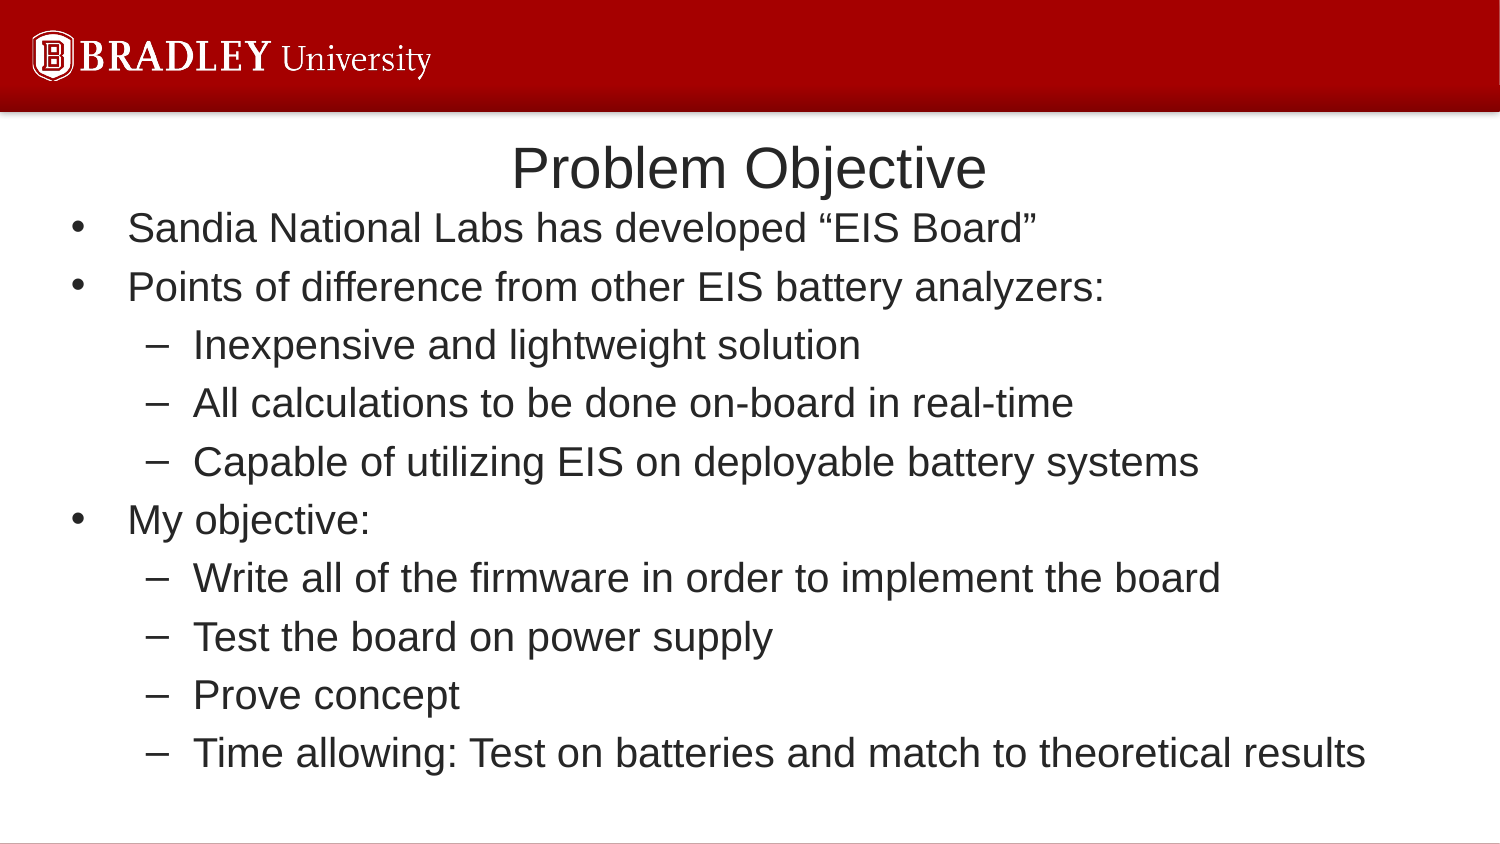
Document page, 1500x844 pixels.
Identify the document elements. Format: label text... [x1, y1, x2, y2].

title Problem Objective [56, 122, 1444, 193]
list Sandia National Labs has developed “EIS Board” Points of difference from other EIS battery analyzers: Inexpensive and lightweight solution All calculations to be done on-board in real-time Capable of utilizing EIS on deployable battery systems My objective: Write all of the firmware in order to implement the board Test the board on power supply Prove concept Time allowing: Test on batteries and match to theoretical results [56, 193, 1444, 795]
